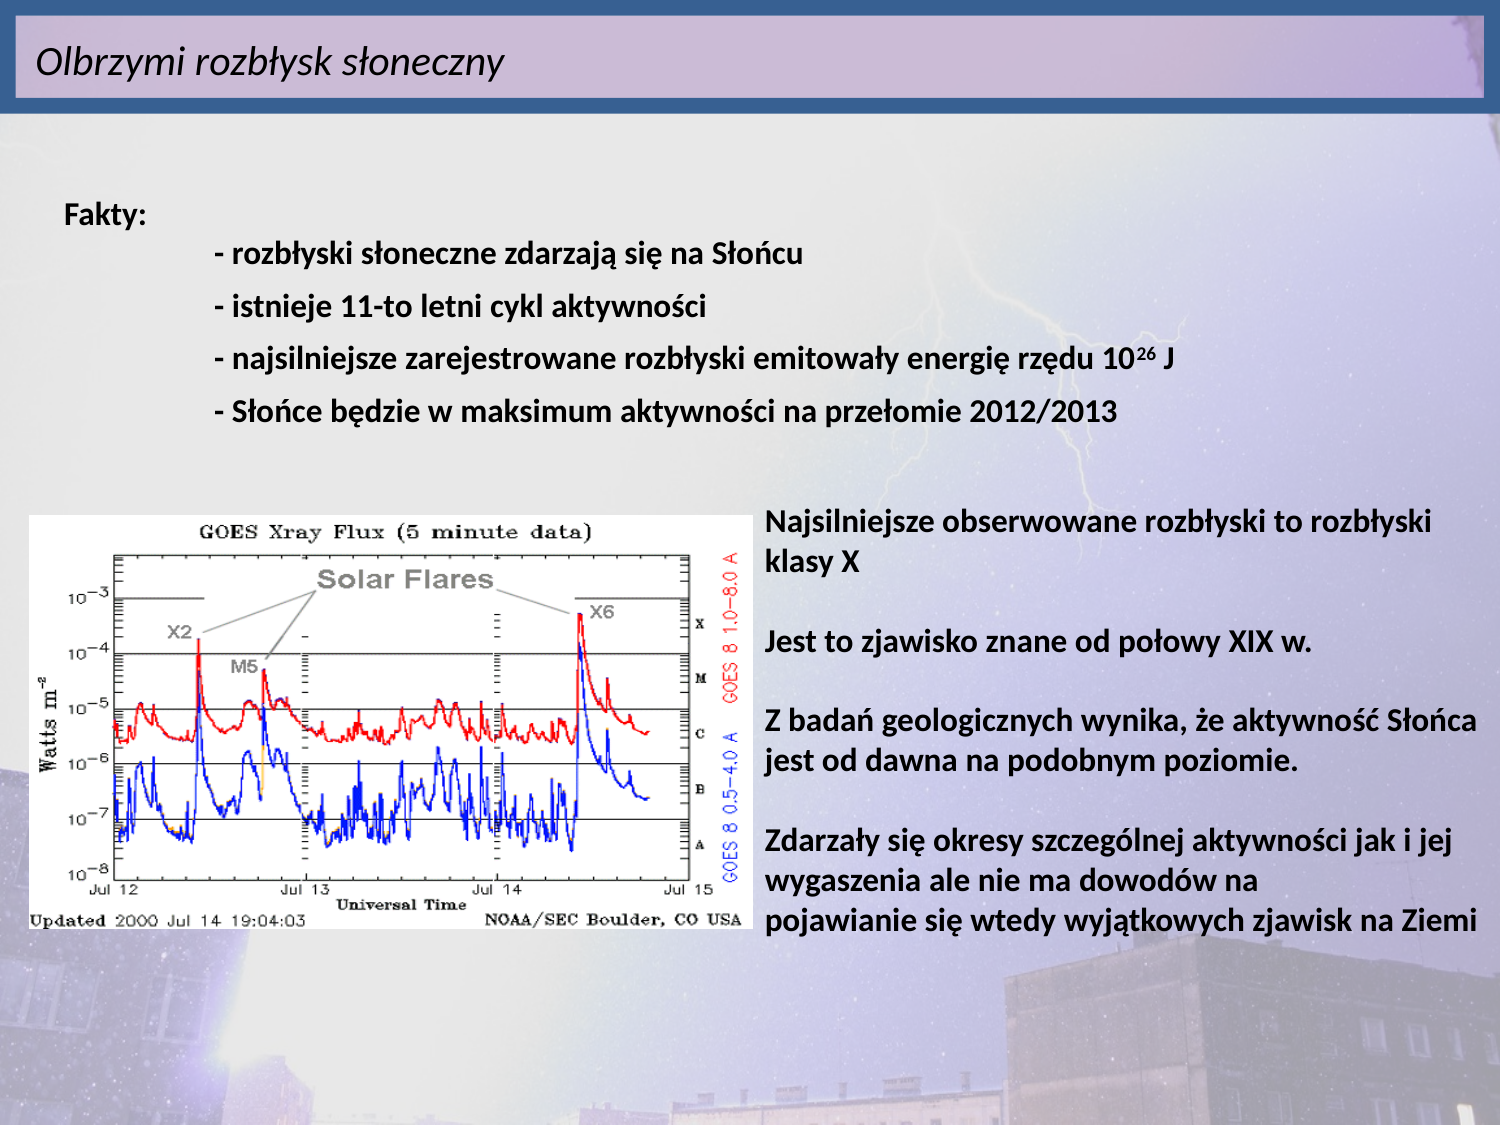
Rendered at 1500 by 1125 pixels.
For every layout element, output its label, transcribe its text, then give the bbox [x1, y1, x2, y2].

picture [29, 514, 754, 929]
text_box Fakty: - rozbłyski słoneczne zdarzają się na Słońcu - istnieje 11-to letni cykl aktywności - najsilniejsze zarejestrowane rozbłyski emitowały energię rzędu 1026 J - Słońce będzie w maksimum aktywności na przełomie 2012/2013 [49, 184, 1190, 437]
text_box Najsilniejsze obserwowane rozbłyski to rozbłyski klasy X Jest to zjawisko znane od połowy XIX w. Z badań geologicznych wynika, że aktywność Słońca jest od dawna na podobnym poziomie. Zdarzały się okresy szczególnej aktywności jak i jej wygaszenia ale nie ma dowodów na pojawianie się wtedy wyjątkowych zjawisk na Ziemi [749, 491, 1500, 946]
text_box Olbrzymi rozbłysk słoneczny [18, 18, 1482, 96]
text_box [0, 0, 1500, 116]
